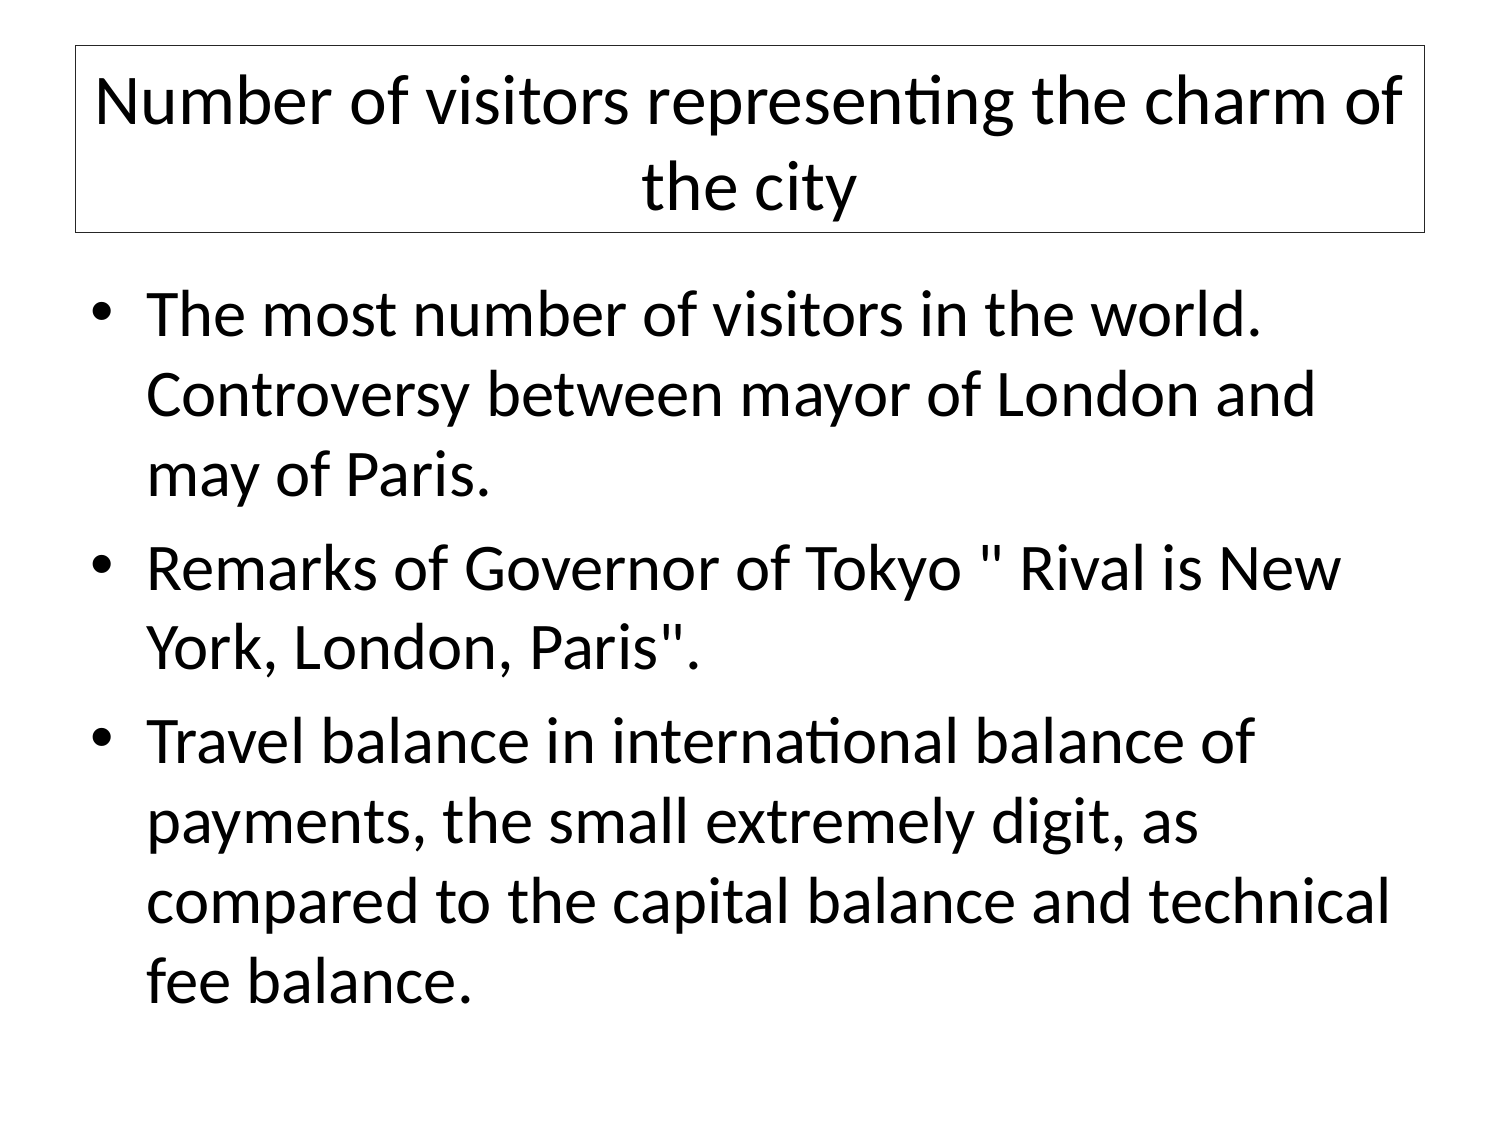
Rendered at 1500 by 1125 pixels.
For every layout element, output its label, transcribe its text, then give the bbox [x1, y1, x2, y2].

title Number of visitors representing the charm of the city [75, 45, 1425, 233]
list The most number of visitors in the world. Controversy between mayor of London and may of Paris. Remarks of Governor of Tokyo " Rival is New York, London, Paris". Travel balance in international balance of payments, the small extremely digit, as compared to the capital balance and technical fee balance. [75, 262, 1425, 1125]
